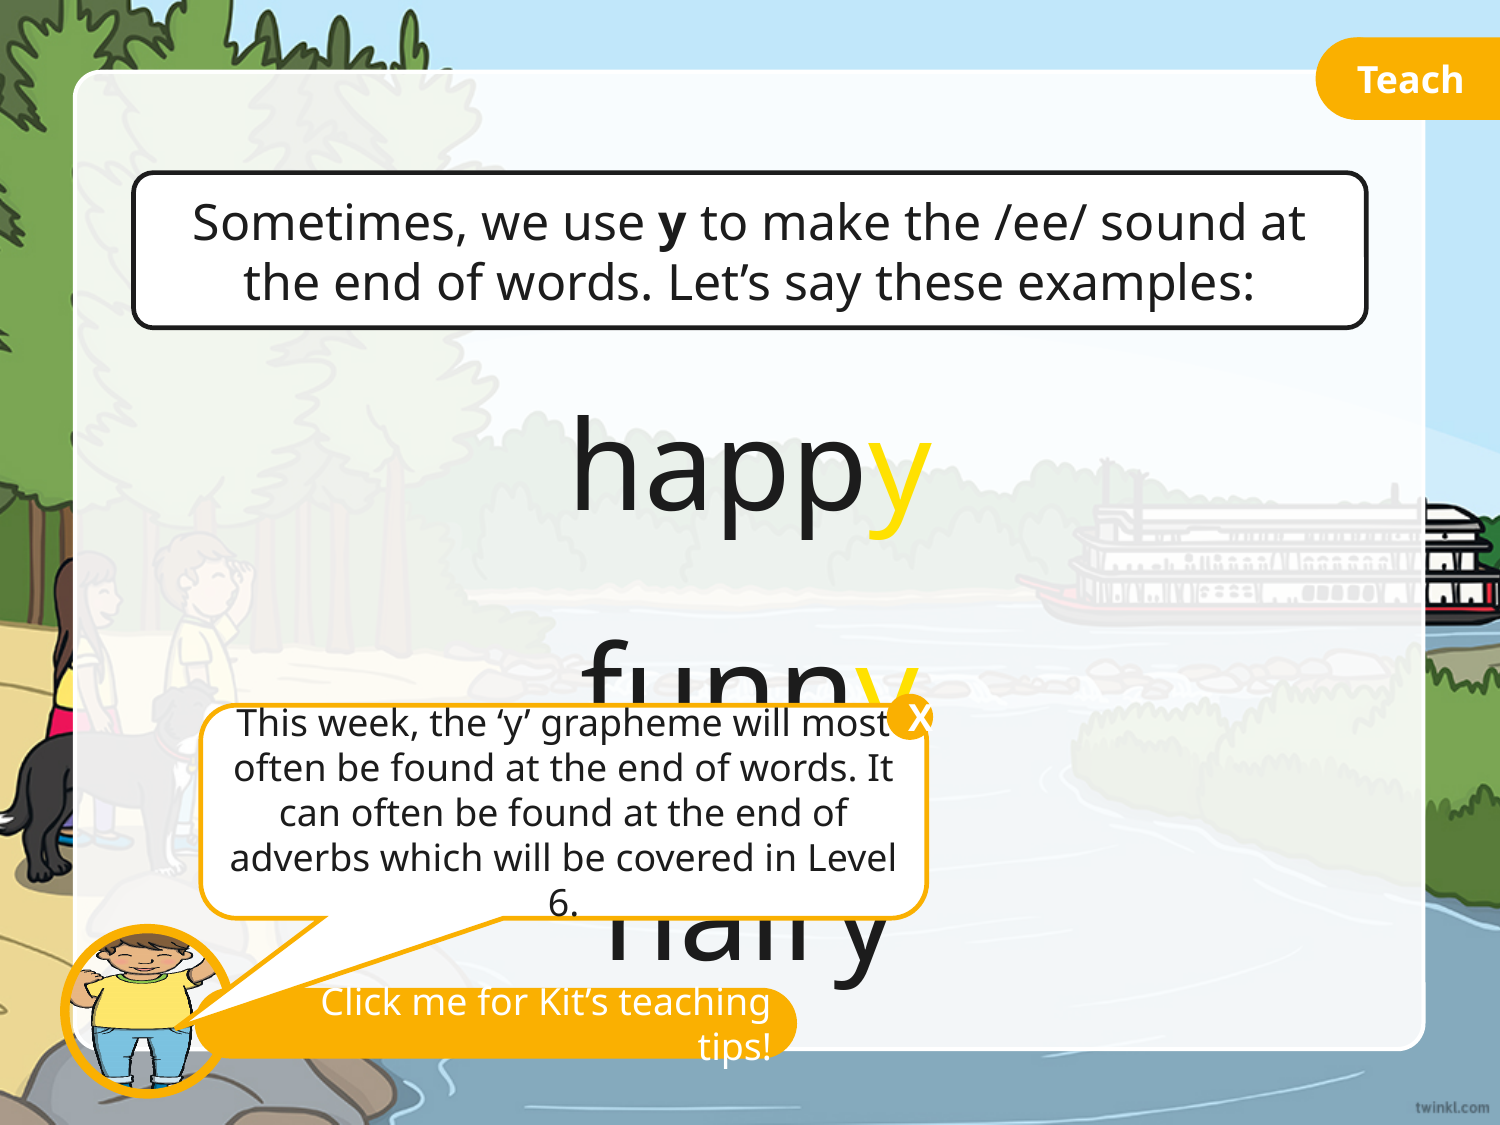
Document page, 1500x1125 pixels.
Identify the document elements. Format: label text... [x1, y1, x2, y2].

picture [0, 0, 1500, 1125]
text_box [64, 928, 798, 1094]
text_box Sometimes, we use y to make the /ee/ sound at the end of words. Let’s say these examples: [132, 171, 1368, 329]
text_box X [885, 692, 935, 741]
text_box This week, the ‘y’ grapheme will most often be found at the end of words. It can often be found at the end of adverbs which will be covered in Level 6. [199, 704, 928, 928]
text_box happy funny hairy [510, 302, 990, 993]
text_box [1315, 37, 1500, 120]
